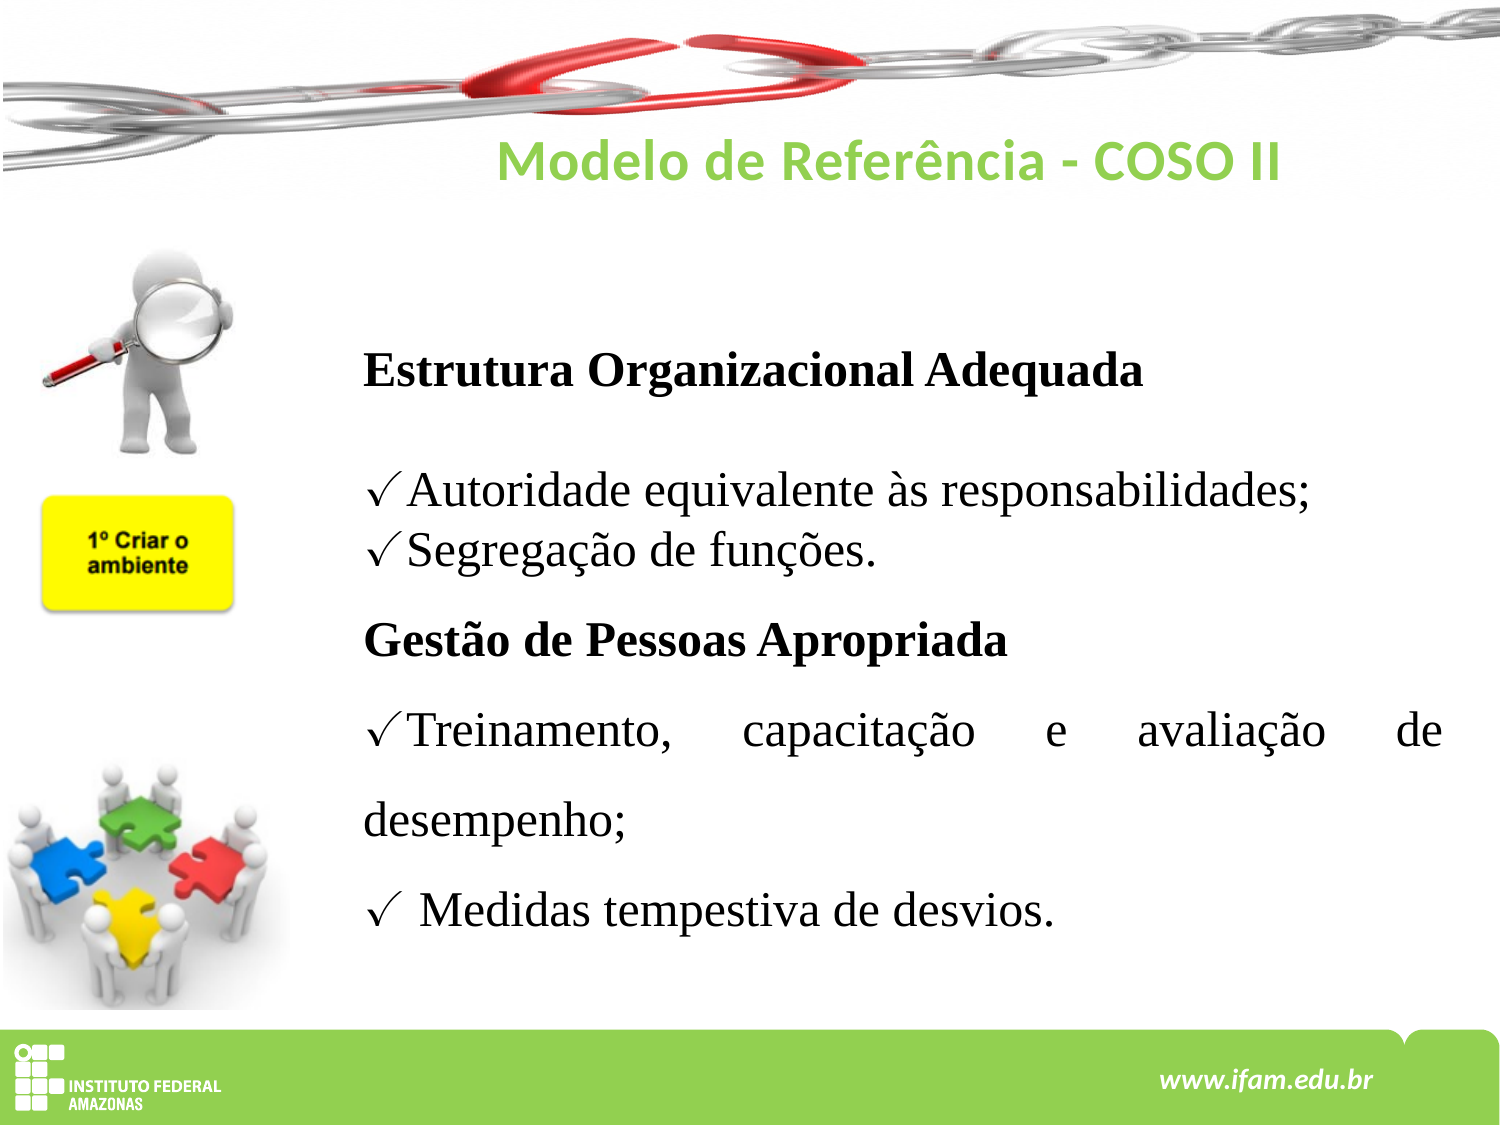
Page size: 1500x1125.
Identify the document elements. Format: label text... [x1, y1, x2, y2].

text_box [0, 1029, 1500, 1125]
picture [23, 219, 272, 468]
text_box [14, 1043, 222, 1111]
text_box www.ifam.edu.br [927, 1052, 1388, 1103]
picture [3, 0, 1500, 201]
picture [3, 753, 290, 1011]
text_box Estrutura Organizacional Adequada ✓Autoridade equivalente às responsabilidades; ✓Segregação de funções. Gestão de Pessoas Apropriada ✓Treinamento, capacitação e avaliação de desempenho; ✓ Medidas tempestiva de desvios. [348, 329, 1459, 944]
picture [27, 487, 241, 626]
